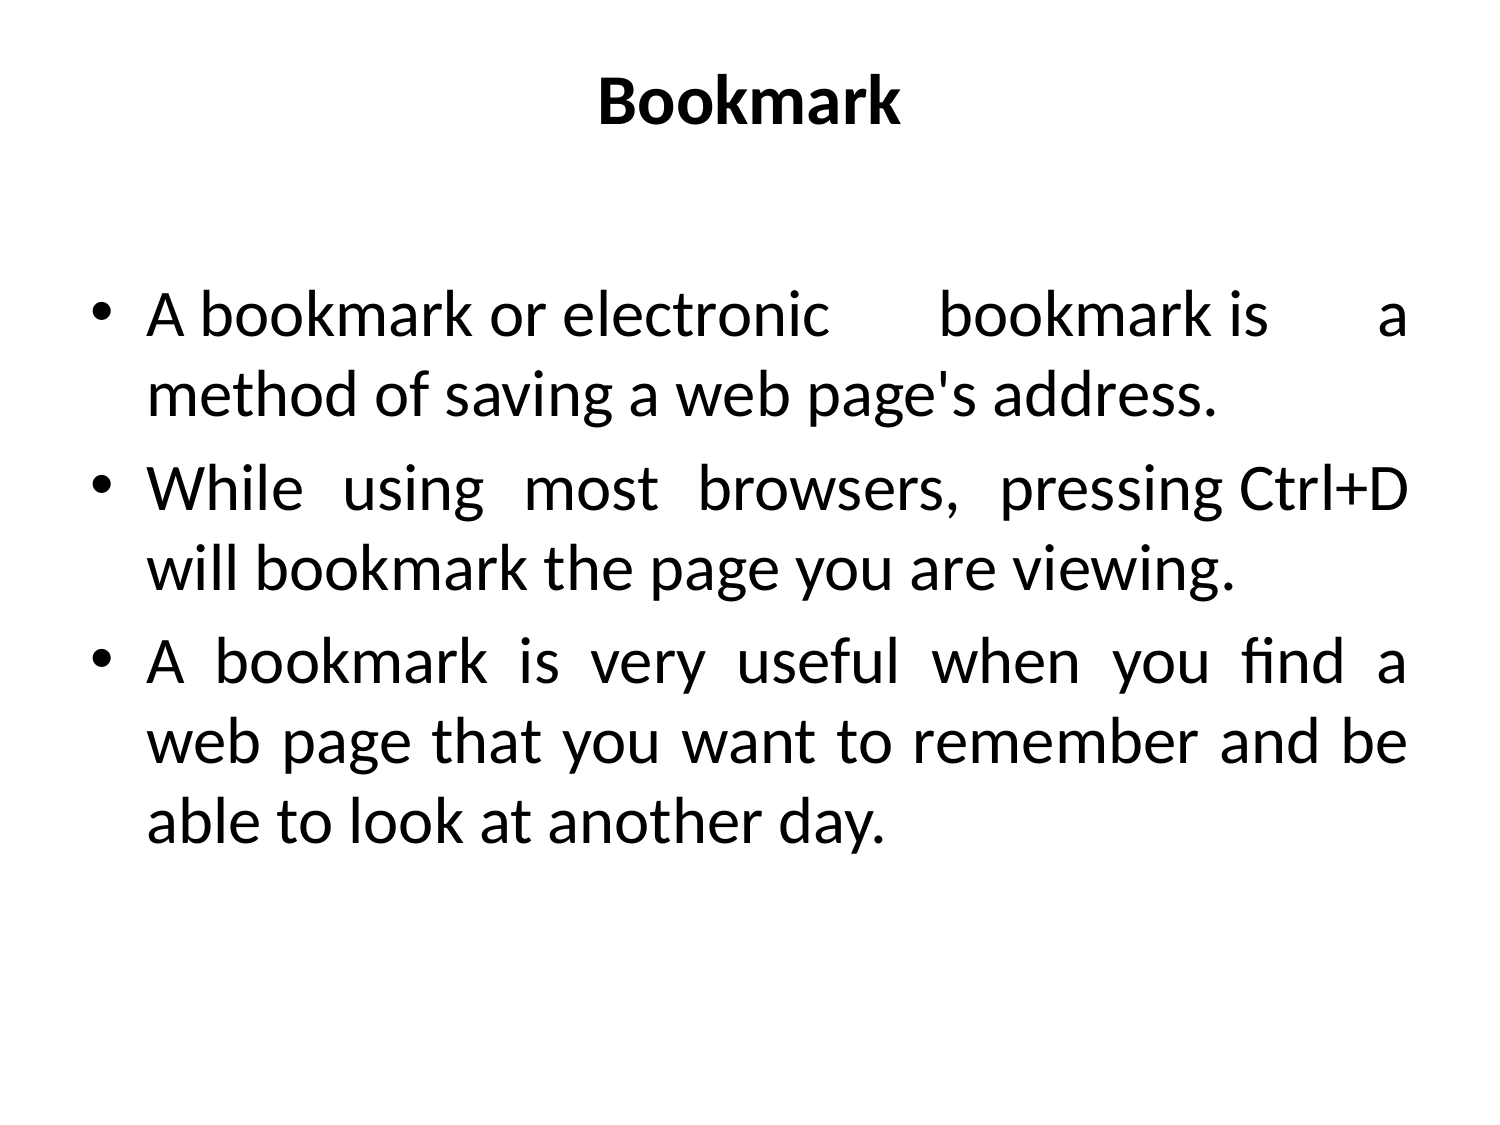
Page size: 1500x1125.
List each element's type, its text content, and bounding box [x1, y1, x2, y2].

list A bookmark or electronic bookmark is a method of saving a web page's address. While using most browsers, pressing Ctrl+D will bookmark the page you are viewing. A bookmark is very useful when you find a web page that you want to remember and be able to look at another day. [75, 262, 1425, 1005]
title Bookmark [75, 45, 1425, 233]
